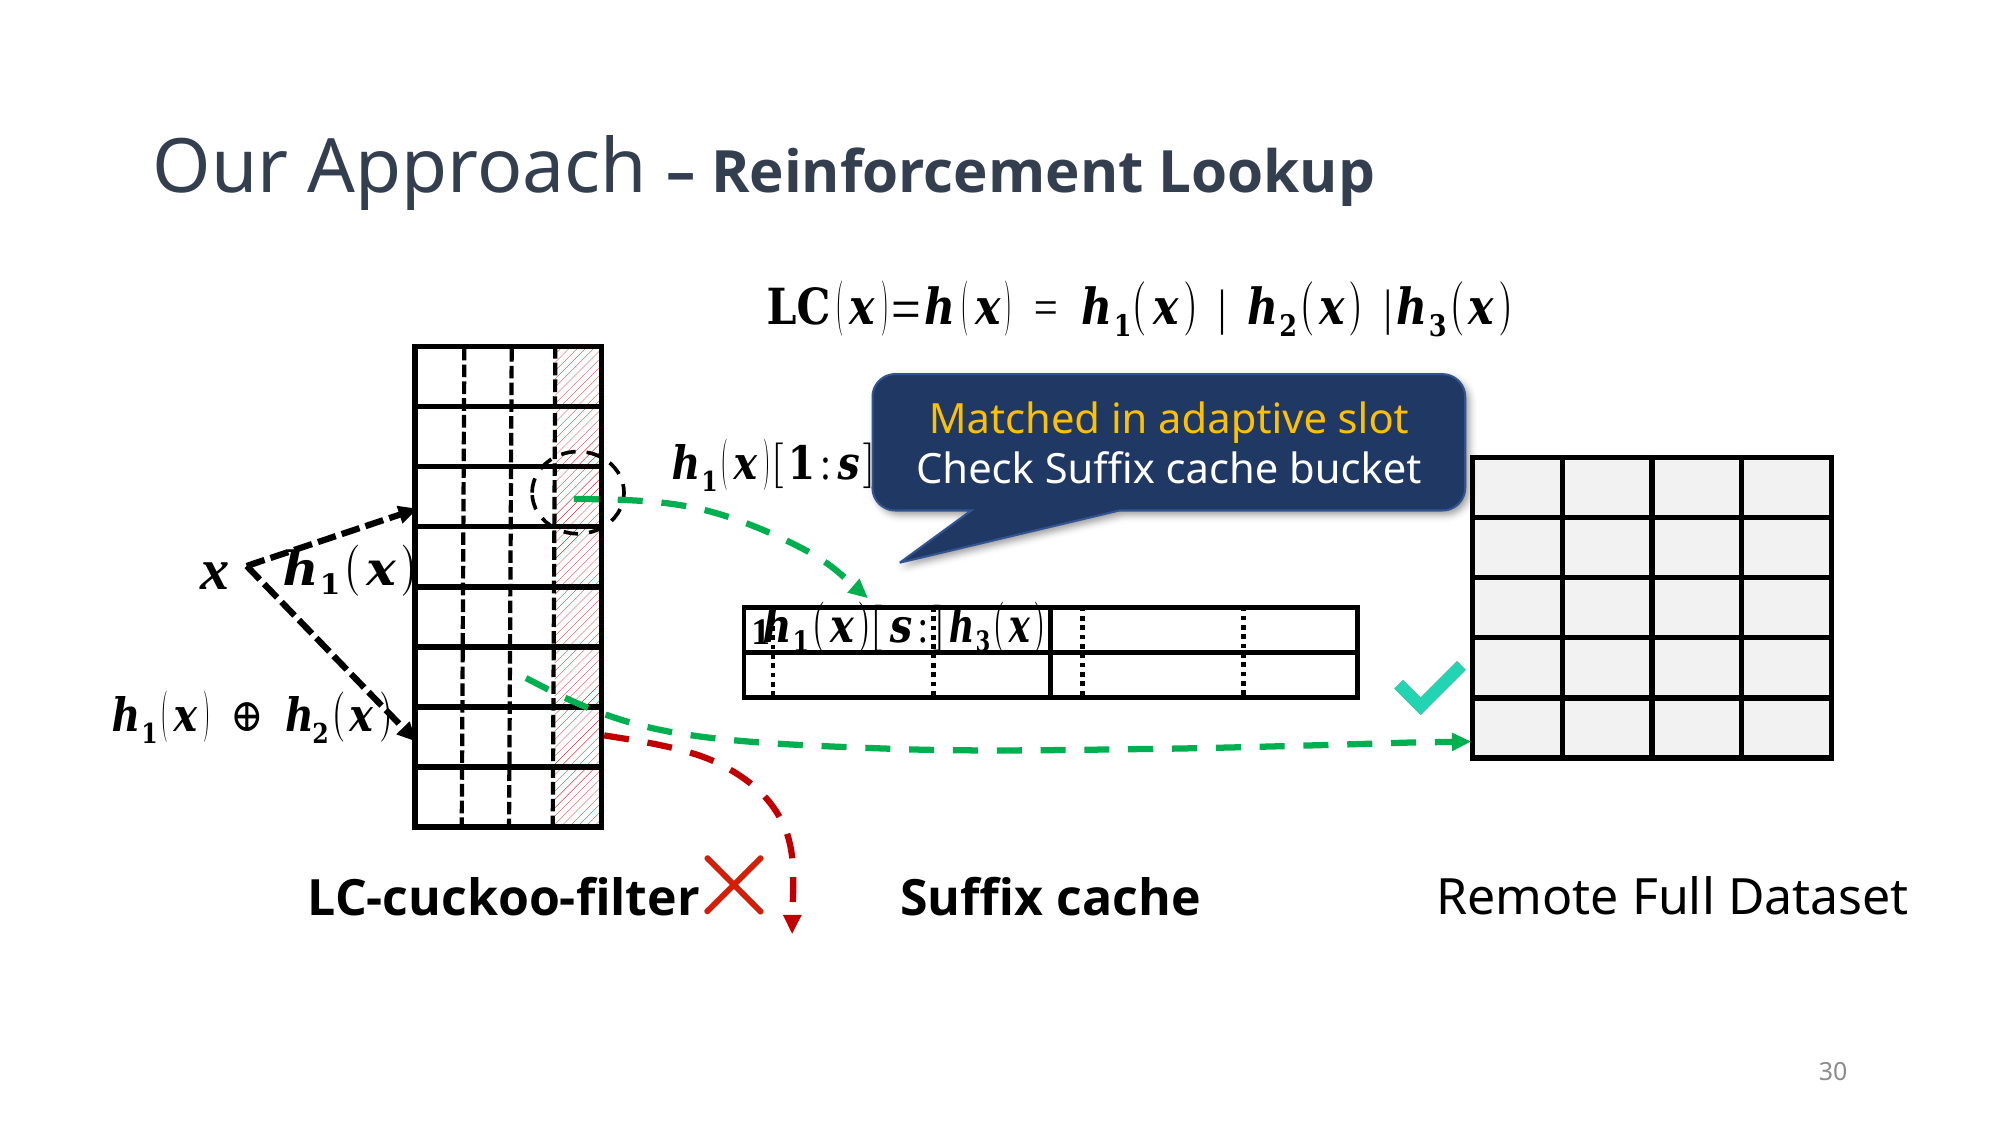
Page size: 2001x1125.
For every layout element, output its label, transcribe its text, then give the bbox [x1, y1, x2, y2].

table_cell [512, 650, 552, 704]
picture [689, 840, 779, 930]
table_cell [418, 770, 461, 824]
table_header [1744, 460, 1829, 515]
table_cell [512, 770, 552, 824]
table_cell [418, 650, 461, 704]
table_cell [465, 409, 508, 464]
table_cell [418, 529, 461, 584]
table_cell [556, 409, 599, 454]
text_box [1050, 651, 1243, 698]
table_cell [556, 770, 599, 824]
text_box [1083, 607, 1243, 651]
table_cell [512, 710, 552, 764]
text_box Matched in adaptive slot Check Suffix cache bucket [871, 373, 1467, 564]
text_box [552, 345, 556, 825]
table_cell [1565, 640, 1649, 695]
text_box LC-cuckoo-filter [293, 858, 722, 933]
table_cell [1655, 701, 1739, 755]
table_cell [465, 770, 508, 824]
text_box [1050, 607, 1082, 651]
table_header [512, 349, 552, 404]
text_box [573, 497, 868, 598]
table_cell [418, 469, 461, 524]
text_box [743, 660, 772, 694]
table_cell [418, 409, 461, 464]
table_header [556, 349, 599, 404]
table_header [465, 349, 508, 404]
table_cell [556, 696, 576, 704]
table_cell [465, 650, 508, 704]
text_box [604, 734, 799, 934]
table_cell [1475, 640, 1560, 695]
text_box Suffix cache [885, 858, 1216, 933]
text_box [877, 607, 933, 651]
table_cell [1655, 580, 1739, 635]
title Our Approach – Reinforcement Lookup [137, 59, 1863, 278]
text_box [246, 508, 418, 567]
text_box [461, 347, 465, 827]
table_cell [1744, 580, 1829, 635]
table_header [1565, 460, 1649, 515]
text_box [246, 566, 417, 742]
table_header [1655, 460, 1739, 515]
text_box [531, 458, 552, 528]
table_cell [1655, 520, 1739, 575]
table_cell [556, 710, 599, 764]
table_cell [1744, 640, 1829, 695]
text_box [1244, 651, 1359, 698]
table_cell [465, 590, 508, 644]
text_box [934, 651, 1050, 698]
text_box 1 [736, 599, 783, 660]
table_header [418, 349, 461, 404]
text_box [556, 450, 626, 535]
table_cell [512, 529, 552, 584]
table_cell [1565, 520, 1649, 575]
text_box [556, 680, 1471, 752]
text_box x [182, 523, 246, 609]
table_cell [1565, 580, 1649, 635]
text_box [774, 651, 933, 698]
table_cell [1565, 701, 1649, 755]
table_cell [1655, 640, 1739, 695]
text_box [783, 607, 875, 651]
table_cell [512, 409, 552, 464]
table_cell [1475, 701, 1560, 755]
text_box [1244, 607, 1359, 651]
table_cell [465, 469, 508, 524]
table_cell [418, 590, 461, 644]
table_cell [465, 710, 508, 764]
text_box [940, 607, 1050, 651]
text_box [525, 677, 552, 693]
table_cell [418, 710, 461, 764]
text_box [934, 607, 938, 650]
table_header [1475, 460, 1560, 515]
table_cell [556, 590, 599, 644]
text_box Remote Full Dataset [1421, 857, 1924, 933]
picture [1389, 647, 1471, 730]
table_cell [512, 469, 545, 524]
table_cell [556, 650, 599, 682]
slide_number 30 [1412, 1042, 1863, 1103]
table_cell [1744, 701, 1829, 755]
table_cell [465, 529, 508, 584]
table_cell [1475, 580, 1560, 635]
table_cell [1475, 520, 1560, 575]
table_cell [512, 590, 552, 644]
table_cell [556, 530, 599, 584]
table_cell [1744, 520, 1829, 575]
